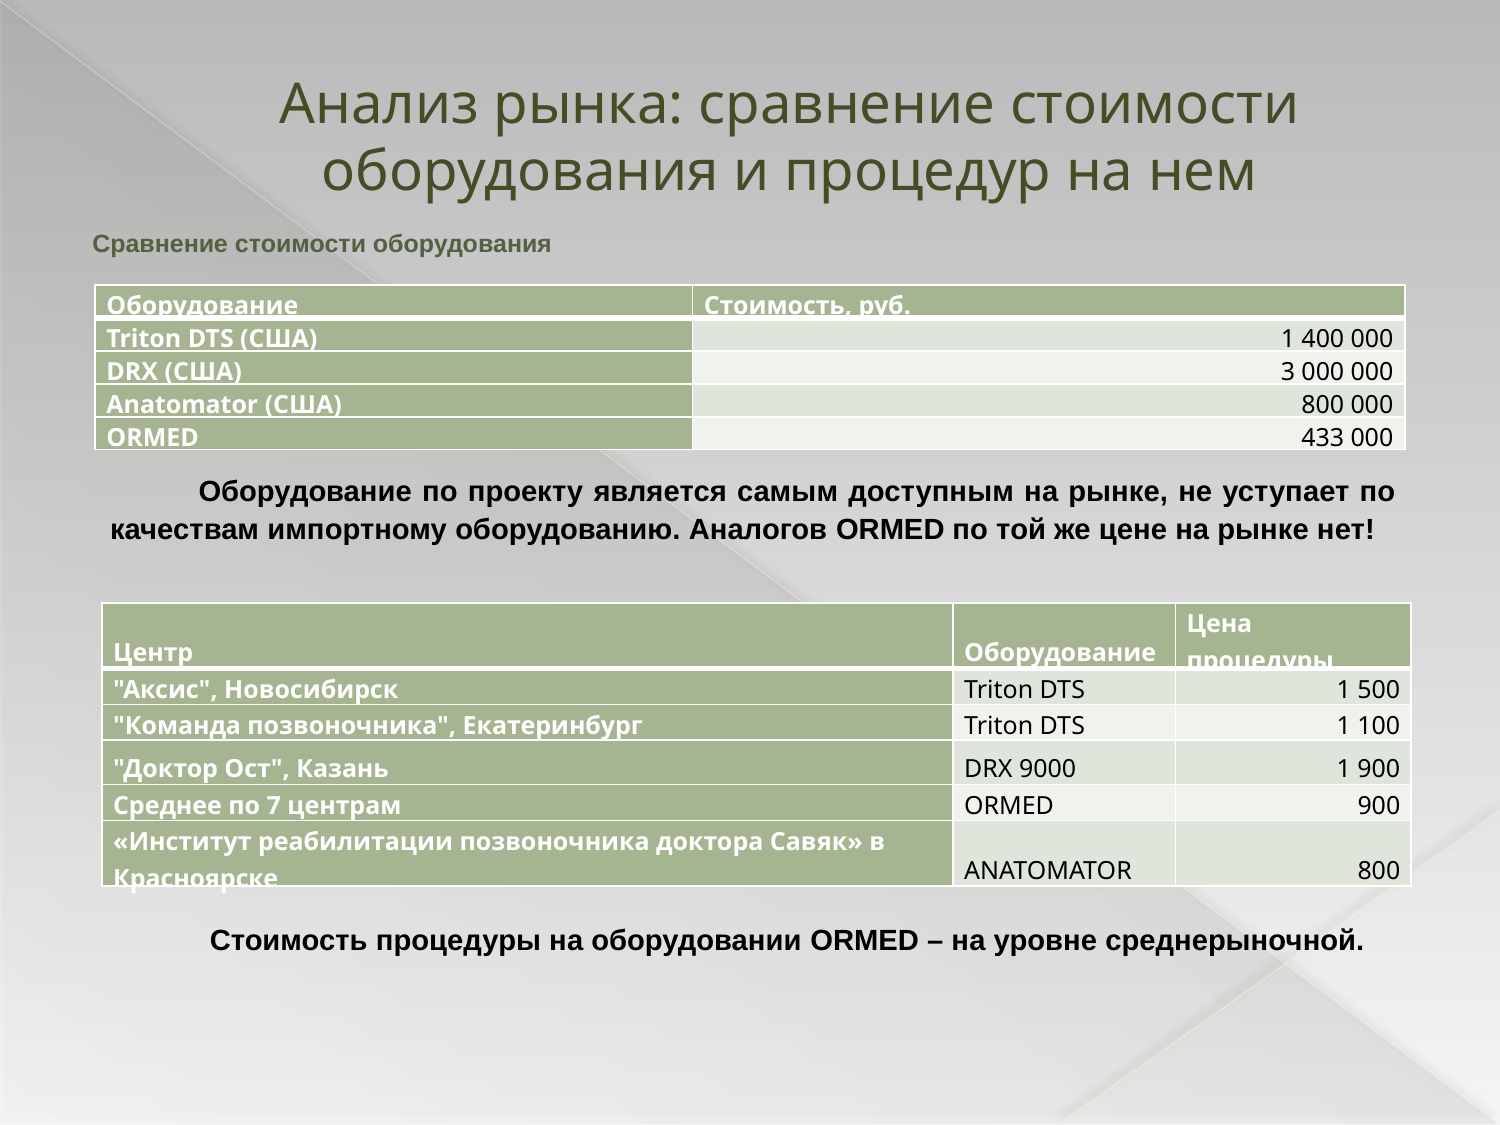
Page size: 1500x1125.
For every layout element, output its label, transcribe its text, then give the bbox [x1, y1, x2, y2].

text_box Оборудование по проекту является самым доступным на рынке, не уступает по качествам импортному оборудованию. Аналогов ORMED по той же цене на рынке нет! [95, 460, 1412, 553]
table_cell ORMED [954, 785, 1175, 820]
table_cell 433 000 [693, 418, 1404, 449]
table_header Оборудование [954, 604, 1175, 666]
table_cell «Институт реабилитации позвоночника доктора Савяк» в Красноярске [103, 821, 952, 885]
table_cell Triton DTS (США) [96, 321, 692, 350]
text_box Сравнение стоимости оборудования [77, 219, 568, 310]
table_header Центр [103, 604, 952, 666]
table_cell "Команда позвоночника", Екатеринбург [103, 705, 952, 739]
table_cell Triton DTS [954, 705, 1175, 739]
table_cell "Доктор Ост", Казань [103, 741, 952, 784]
table_cell 3 000 000 [693, 352, 1404, 383]
table_header Стоимость, руб. [693, 286, 1404, 315]
table_cell DRX (США) [96, 352, 692, 383]
table_cell 1 400 000 [693, 321, 1404, 350]
text_box Стоимость процедуры на оборудовании ORMED – на уровне среднерыночной. [106, 910, 1423, 965]
table_cell 1 500 [1176, 671, 1410, 704]
table_header Цена процедуры [1176, 604, 1410, 666]
table_cell Среднее по 7 центрам [103, 785, 952, 820]
table_cell ORMED [96, 418, 692, 449]
table_cell 1 900 [1176, 741, 1410, 784]
table_cell DRX 9000 [954, 741, 1175, 784]
table_cell Anatomator (США) [96, 385, 692, 416]
table_cell 800 [1176, 821, 1410, 885]
table_cell "Аксис", Новосибирск [103, 671, 952, 704]
table_cell 800 000 [693, 385, 1404, 416]
title Анализ рынка: сравнение стоимости оборудования и процедур на нем [75, 43, 1425, 225]
table_cell 900 [1176, 785, 1410, 820]
table_header Оборудование [96, 286, 692, 315]
table_cell 1 100 [1176, 705, 1410, 739]
table_cell Triton DTS [954, 671, 1175, 704]
table_cell ANATOMATOR [954, 821, 1175, 885]
